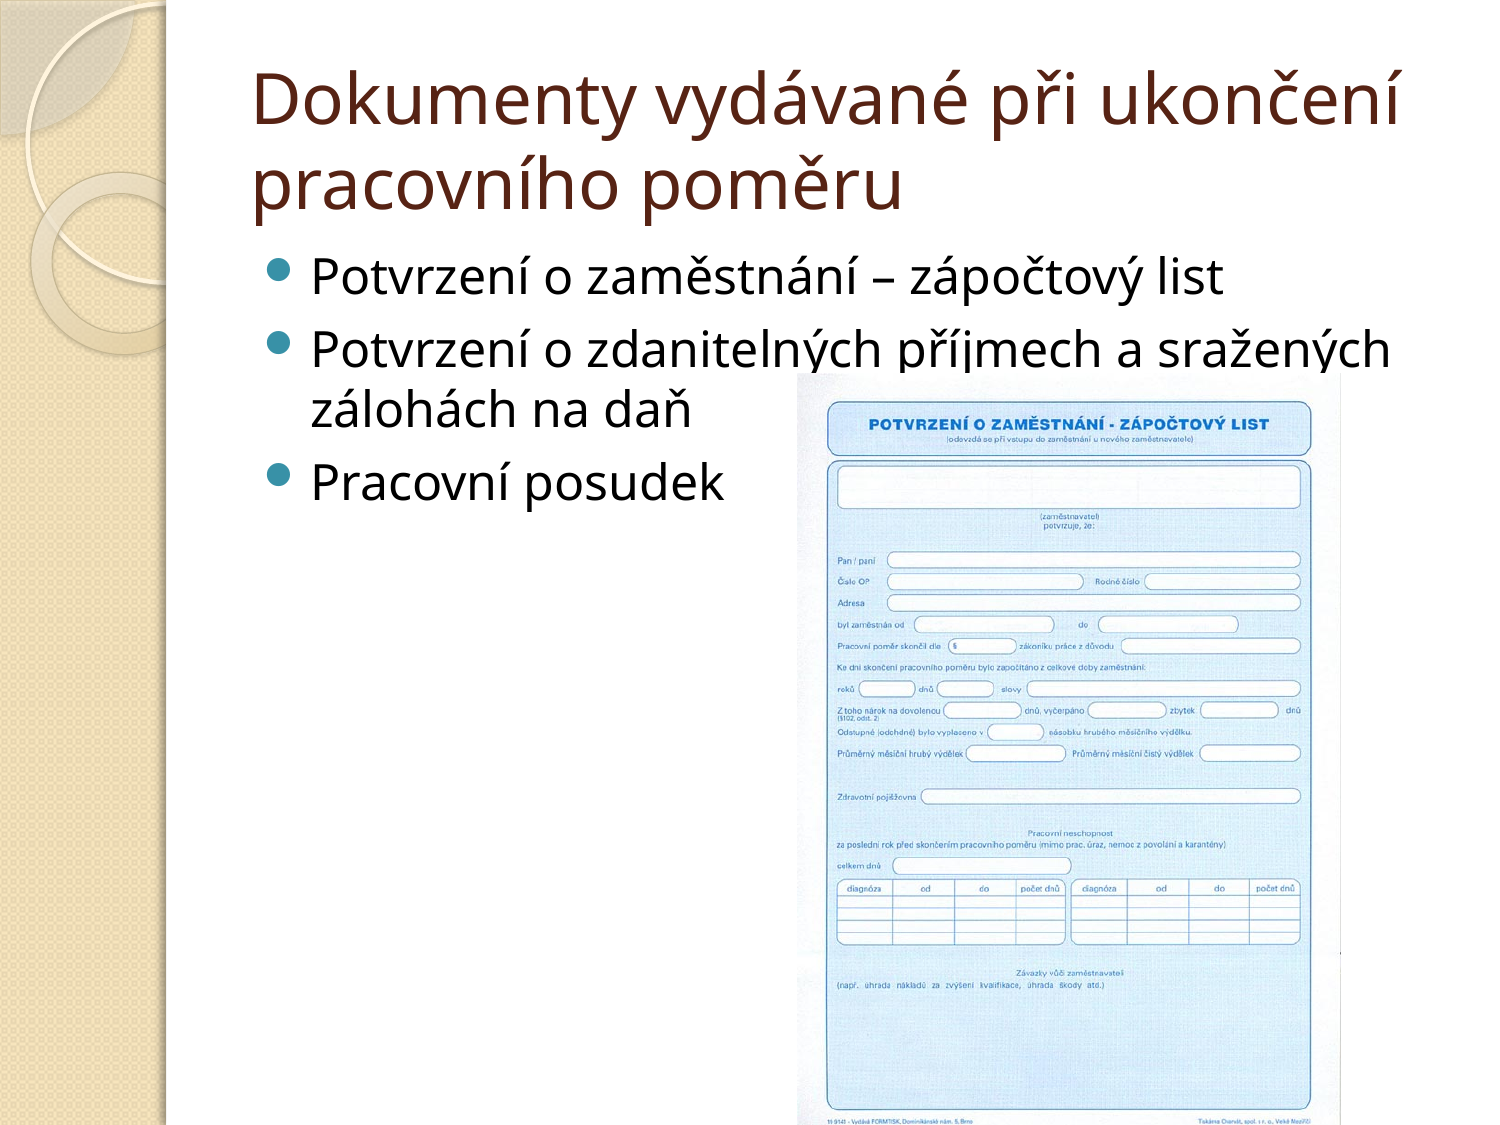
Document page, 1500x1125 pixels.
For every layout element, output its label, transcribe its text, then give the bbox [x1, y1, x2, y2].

list Potvrzení o zaměstnání – zápočtový list Potvrzení o zdanitelných příjmech a sražených zálohách na daň Pracovní posudek [235, 237, 1466, 1025]
title Dokumenty vydávané při ukončení pracovního poměru [235, 45, 1466, 233]
picture [796, 373, 1341, 1125]
